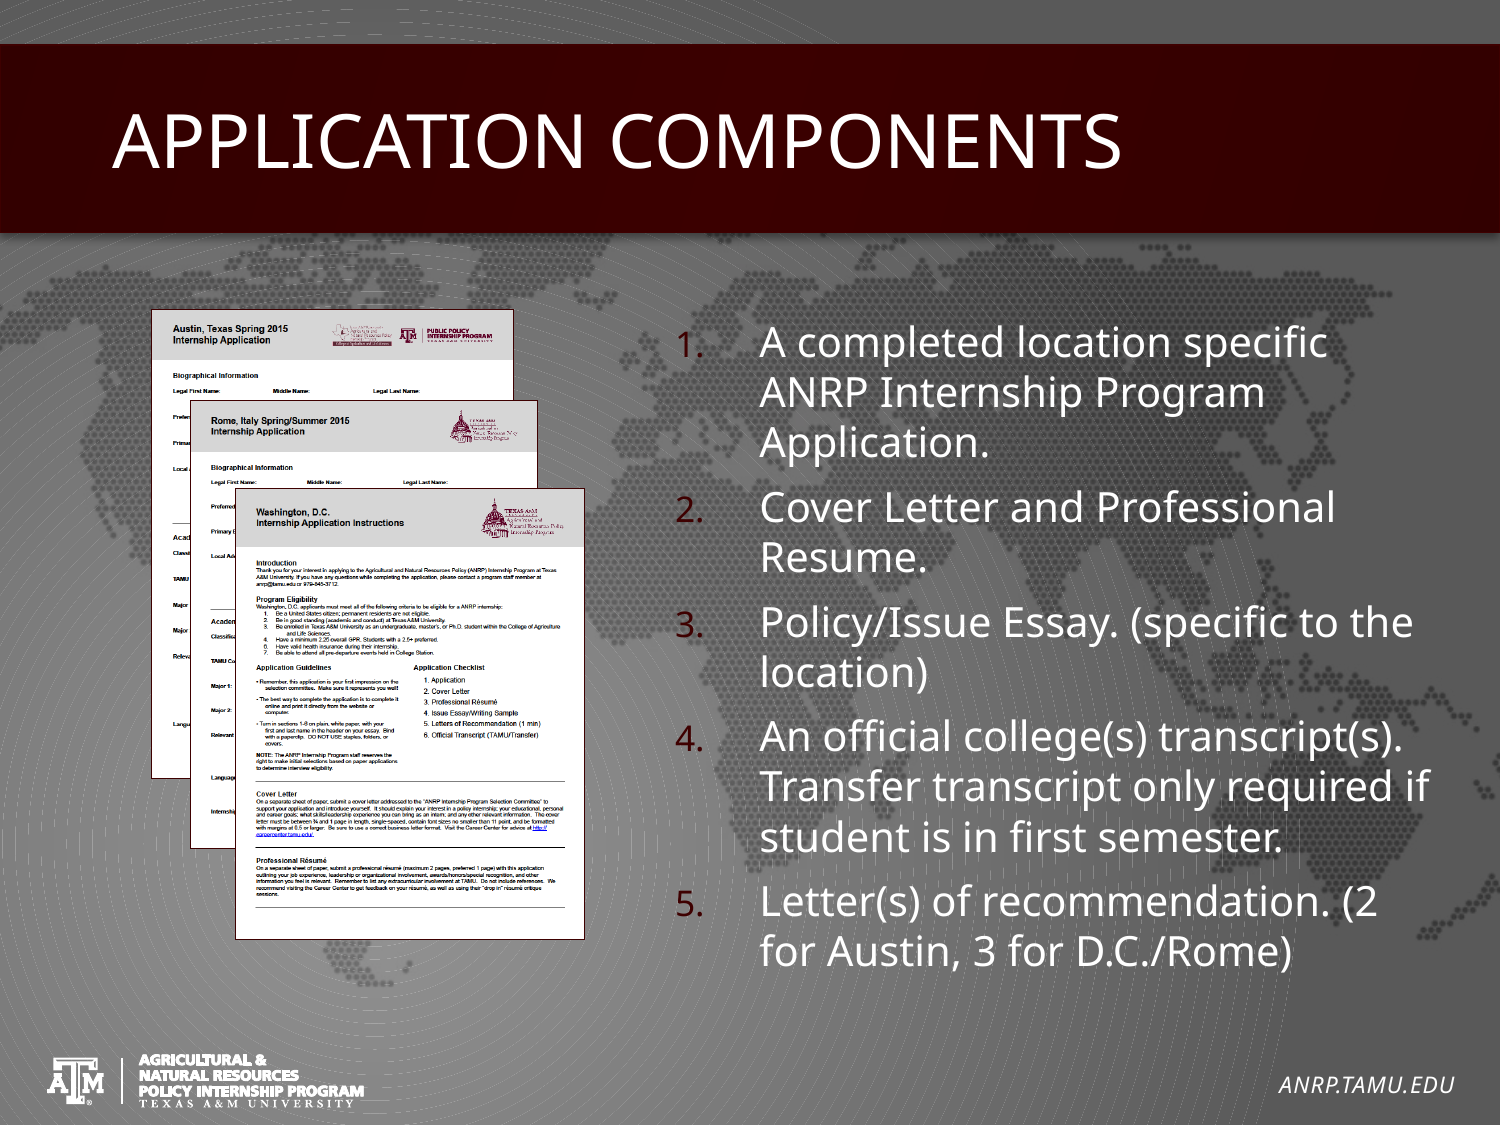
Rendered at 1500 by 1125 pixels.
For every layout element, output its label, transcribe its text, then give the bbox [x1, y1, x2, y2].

title Application components [112, 45, 1388, 233]
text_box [151, 310, 514, 778]
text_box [235, 489, 584, 940]
list A completed location specific ANRP Internship Program Application. Cover Letter and Professional Resume. Policy/Issue Essay. (specific to the location) An official college(s) transcript(s). Transfer transcript only required if student is in first semester. Letter(s) of recommendation. (2 for Austin, 3 for D.C./Rome) [675, 308, 1432, 1048]
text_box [191, 401, 537, 849]
